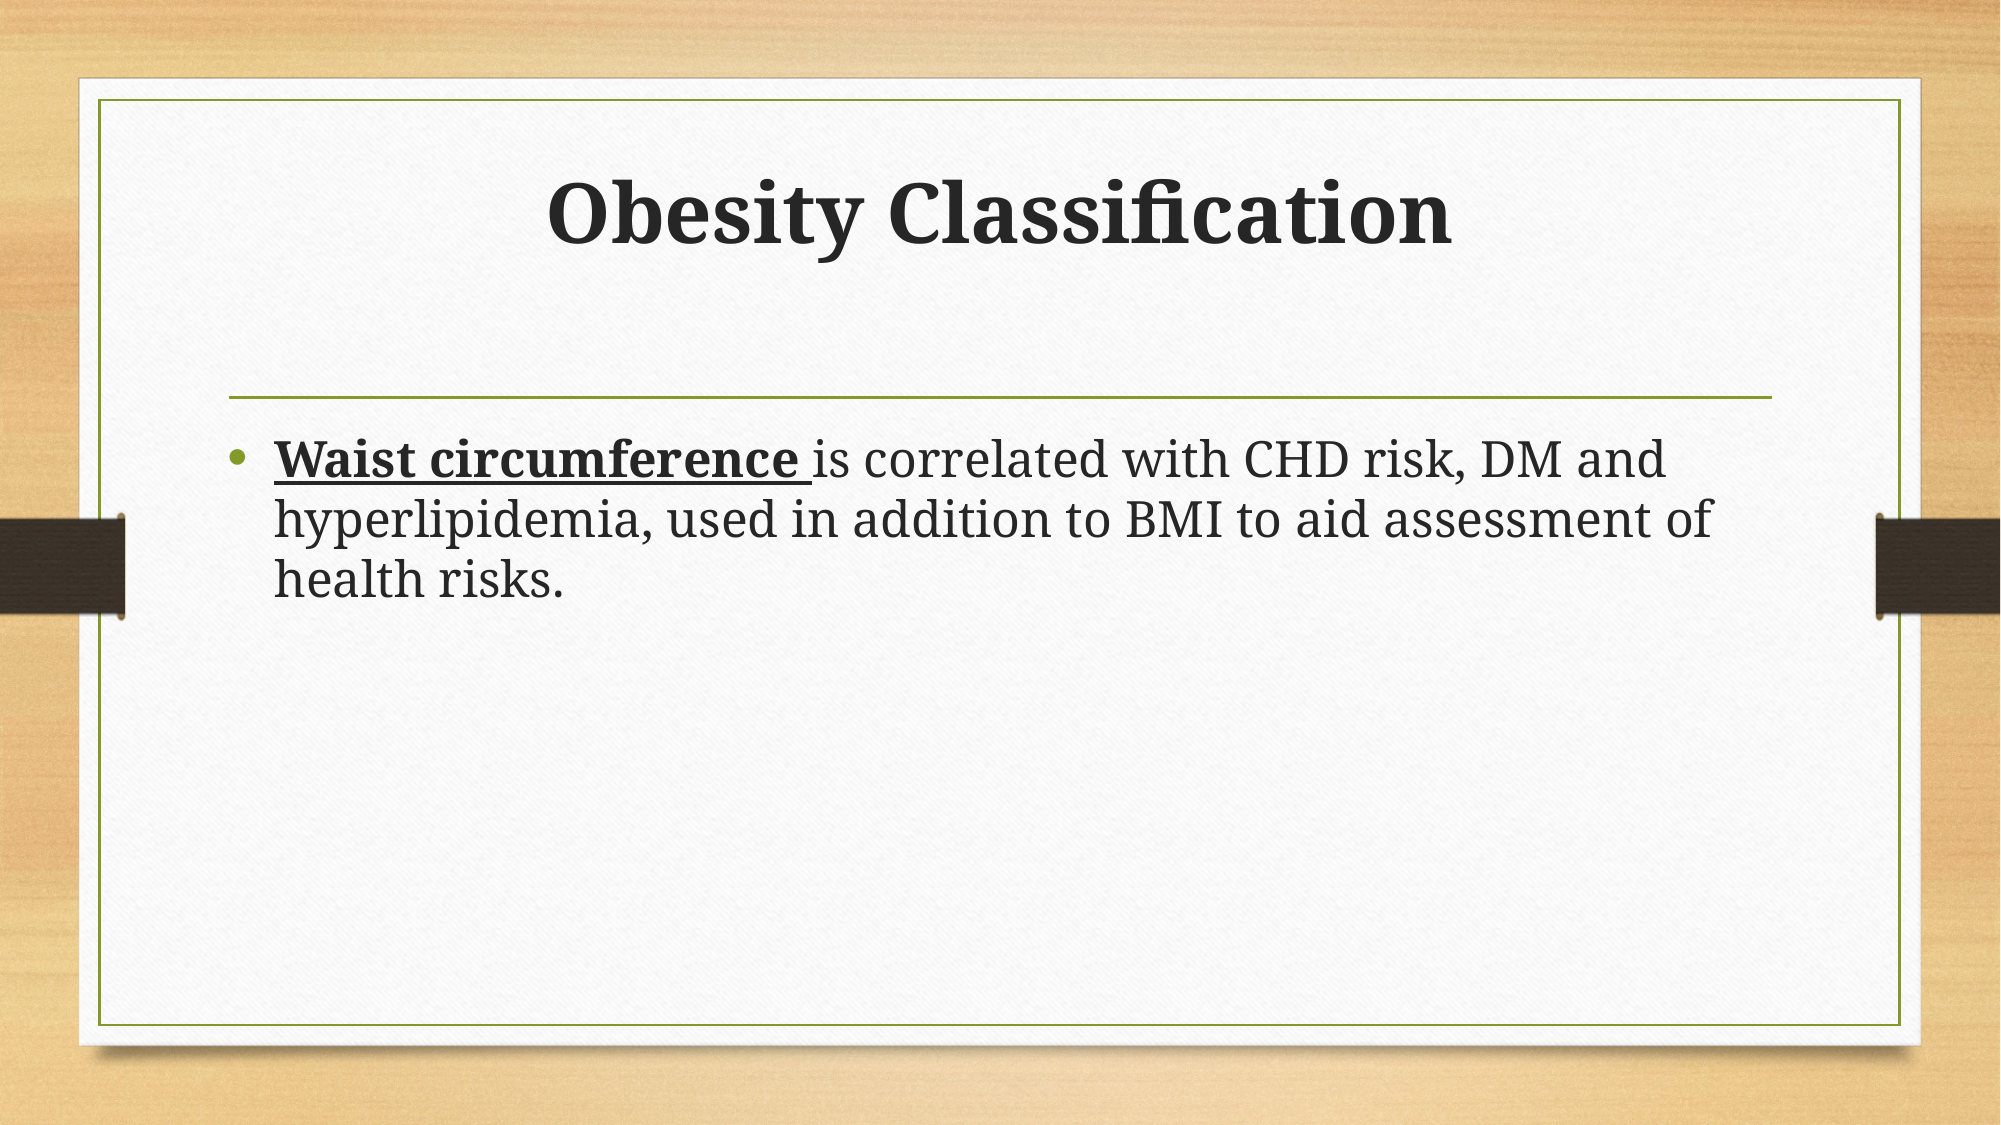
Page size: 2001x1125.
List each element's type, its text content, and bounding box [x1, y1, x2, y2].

picture [0, 0, 2001, 1125]
title Obesity Classification [212, 103, 1788, 318]
list Waist circumference is correlated with CHD risk, DM and hyperlipidemia, used in addition to BMI to aid assessment of health risks. [212, 419, 1788, 964]
